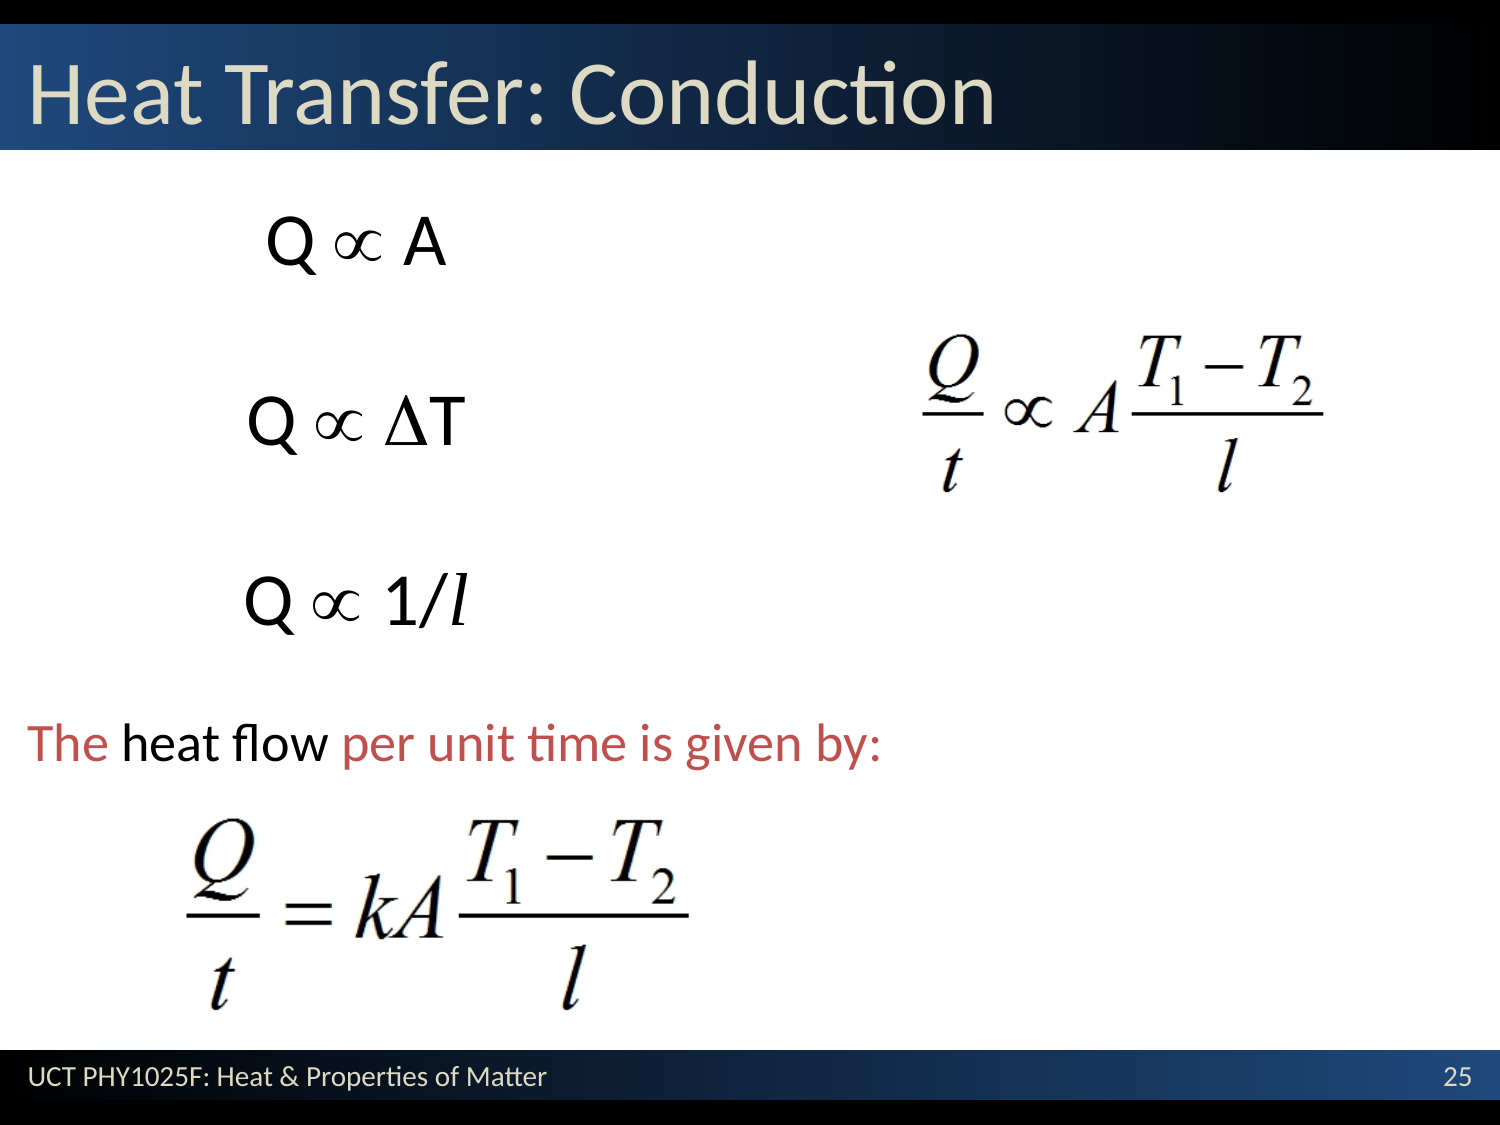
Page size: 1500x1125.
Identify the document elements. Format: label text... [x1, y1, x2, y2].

text_box The heat flow per unit time is given by: [12, 699, 913, 780]
picture [912, 324, 1341, 511]
text_box Q  A Q  DT Q  1/l [75, 183, 638, 648]
text_box [0, 22, 1500, 153]
picture [174, 799, 713, 1030]
title Heat Transfer: Conduction [12, 24, 1488, 150]
